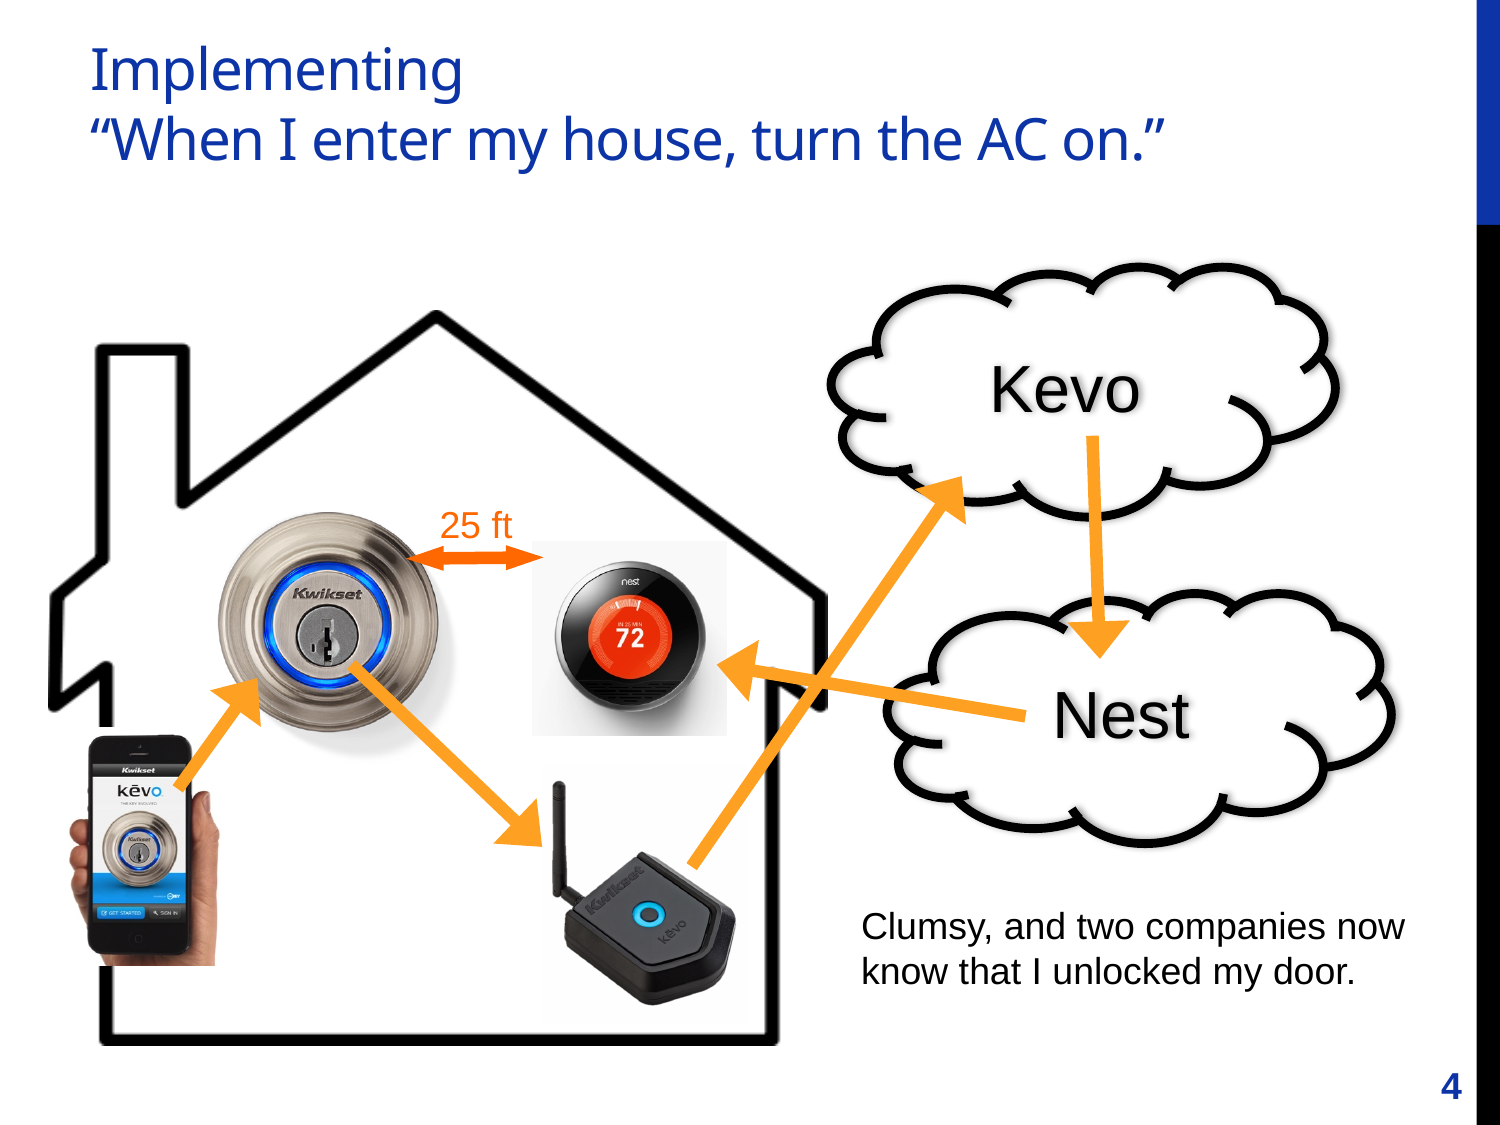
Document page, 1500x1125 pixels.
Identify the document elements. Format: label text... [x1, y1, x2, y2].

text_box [691, 475, 963, 868]
text_box Clumsy, and two companies now know that I unlocked my door. [846, 895, 1454, 1000]
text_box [716, 664, 1026, 717]
slide_number 4 [1272, 1054, 1477, 1115]
text_box Kevo [838, 266, 1337, 519]
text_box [177, 677, 258, 790]
picture [48, 310, 829, 1046]
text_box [350, 664, 543, 848]
title Implementing “When I enter my house, turn the AC on.” [75, 25, 1325, 250]
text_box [405, 556, 544, 560]
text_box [1091, 435, 1101, 660]
text_box Nest [971, 592, 1393, 845]
